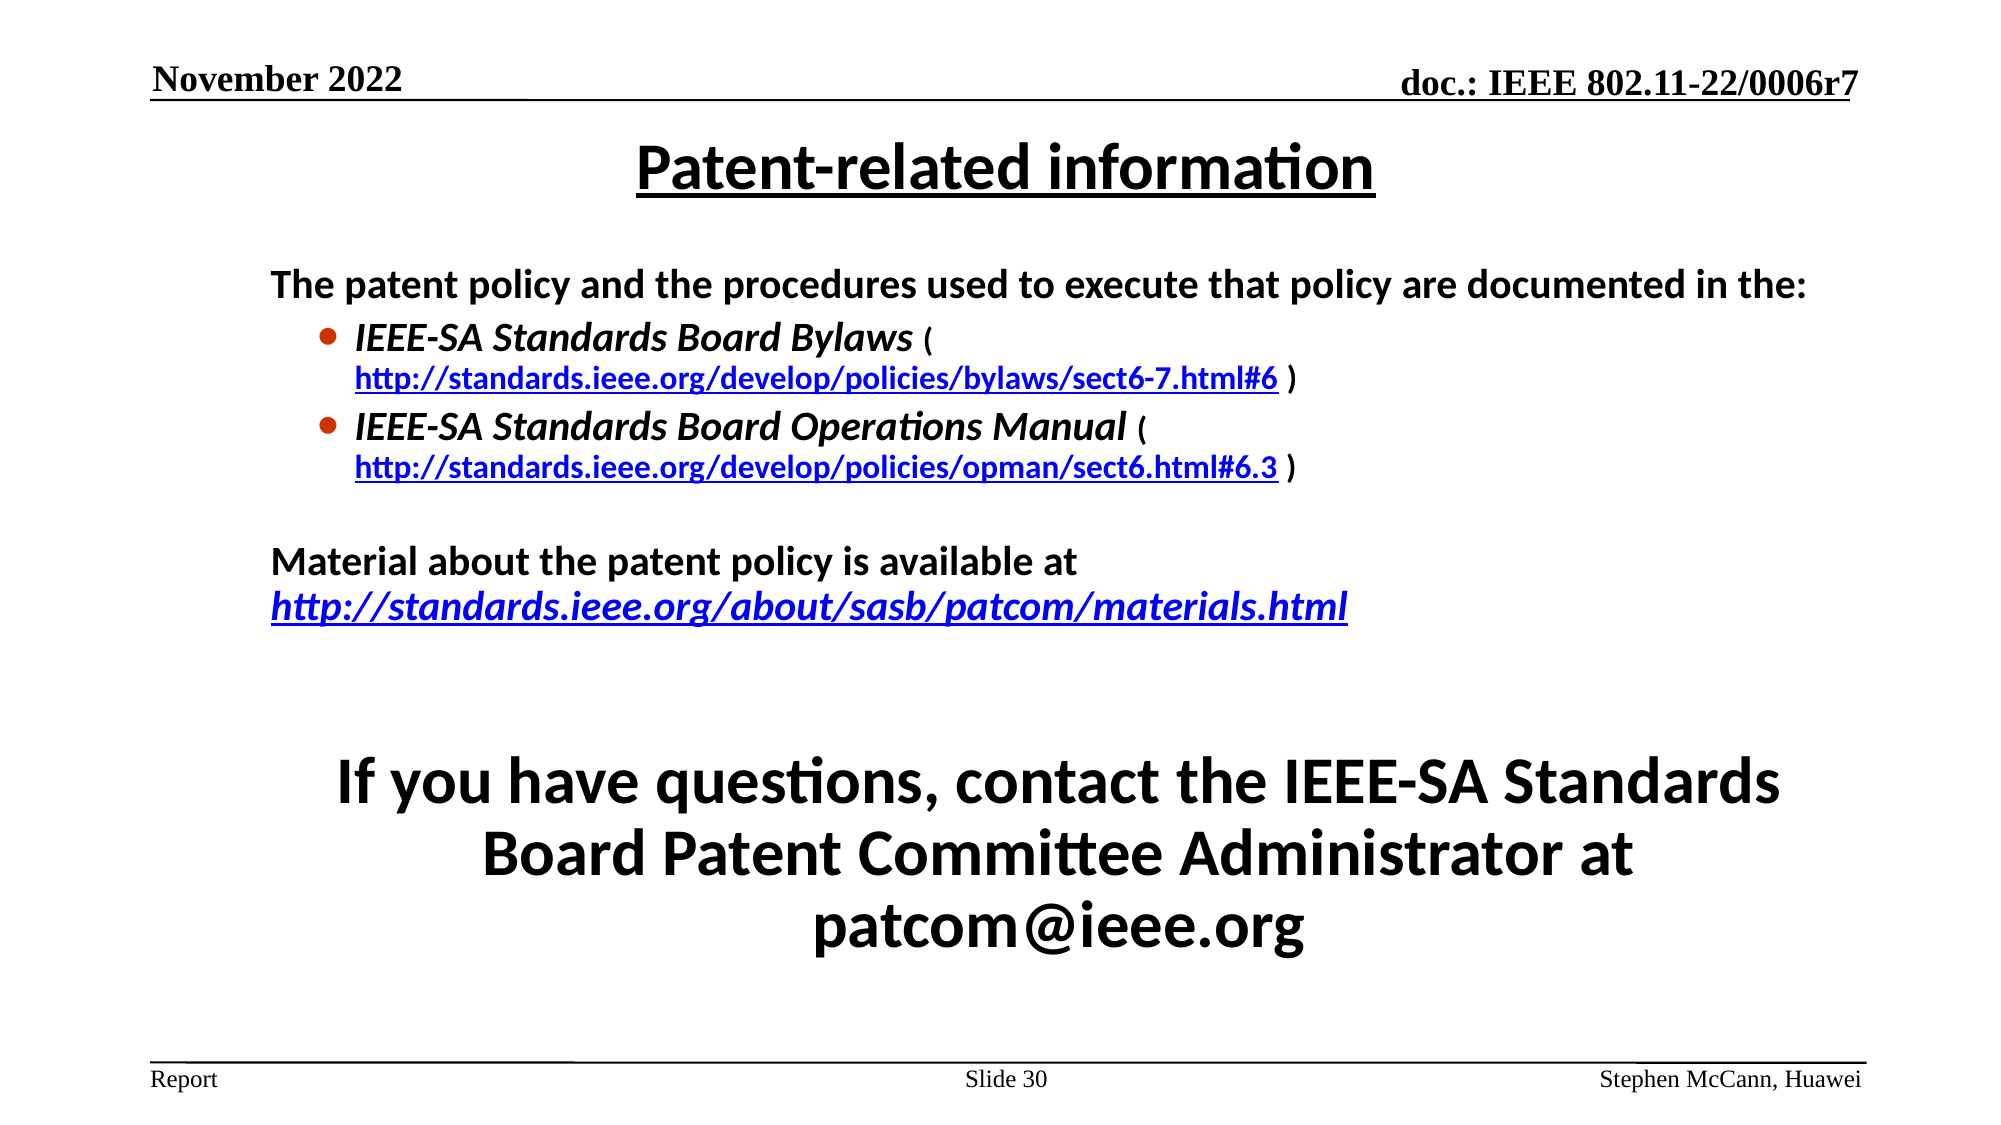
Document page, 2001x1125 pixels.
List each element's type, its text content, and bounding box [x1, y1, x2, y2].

slide_number Slide 30 [962, 1061, 1050, 1093]
text_box The patent policy and the procedures used to execute that policy are documented in the: IEEE-SA Standards Board Bylaws (http://standards.ieee.org/develop/policies/bylaws/sect6-7.html#6 ) IEEE-SA Standards Board Operations Manual (http://standards.ieee.org/develop/policies/opman/sect6.html#6.3 ) Material about the patent policy is available at http://standards.ieee.org/about/sasb/patcom/materials.html If you have questions, contact the IEEE-SA Standards Board Patent Committee Administrator at patcom@ieee.org [152, 237, 1863, 1025]
footer Stephen McCann, Huawei [1222, 1061, 1863, 1117]
text_box [337, 37, 1688, 163]
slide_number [152, 54, 563, 100]
title Patent-related information [312, 112, 1701, 213]
